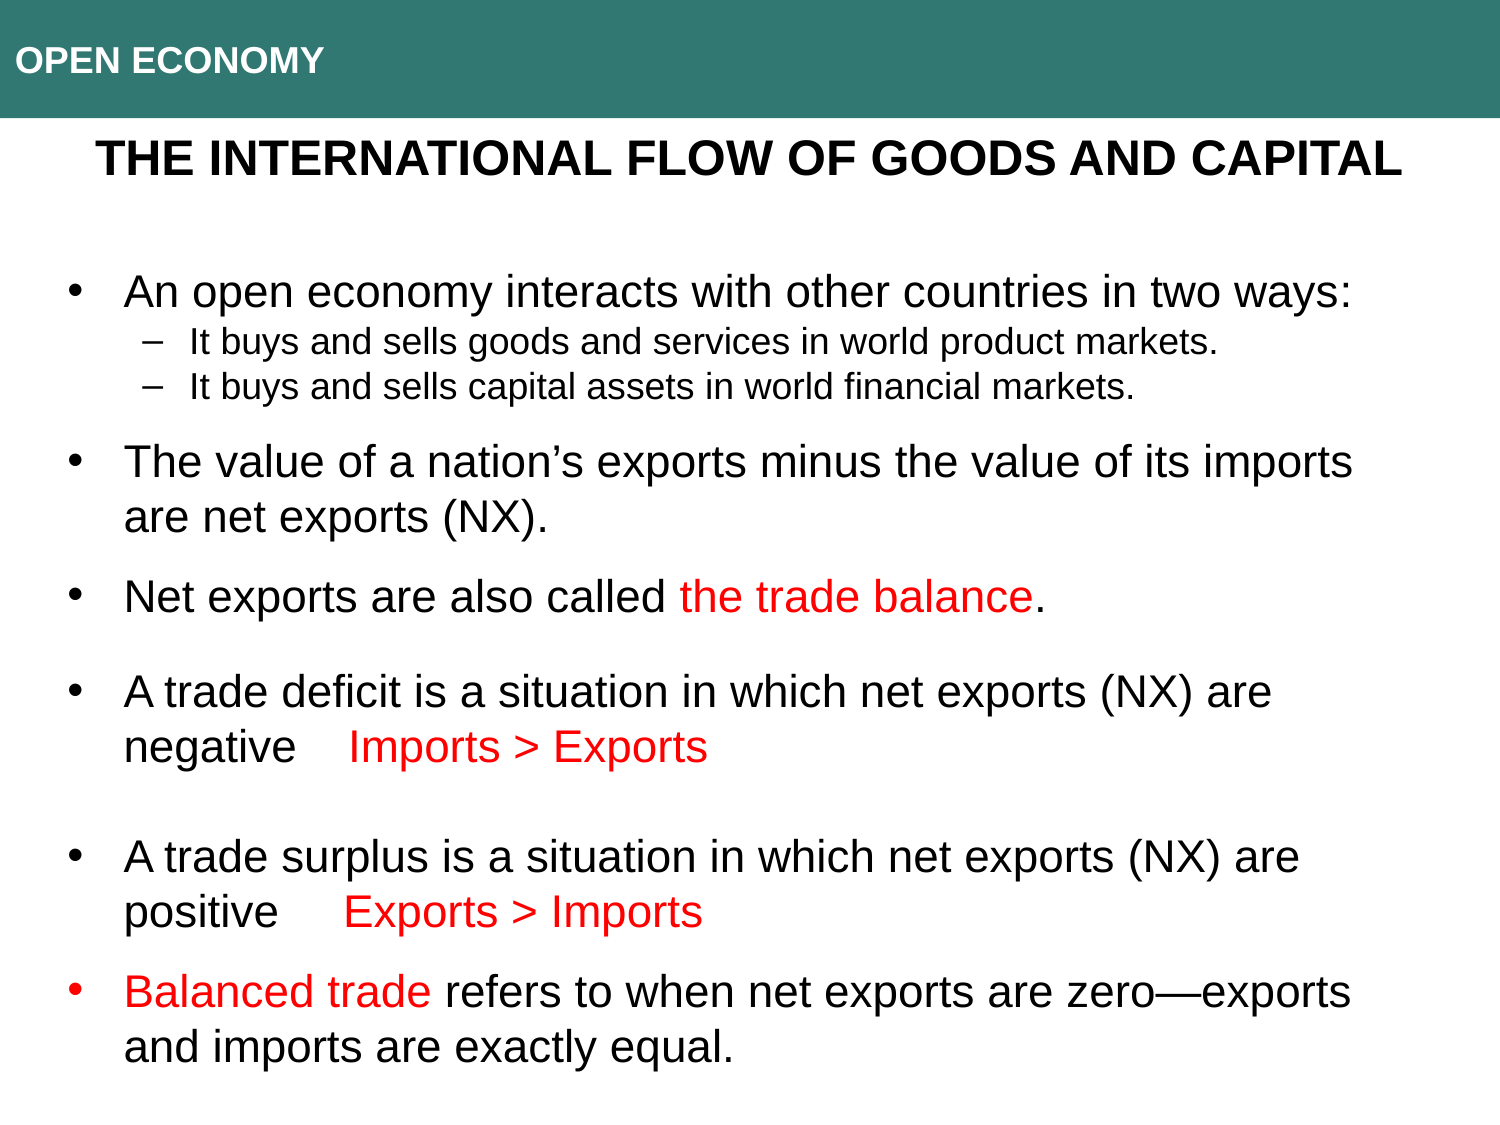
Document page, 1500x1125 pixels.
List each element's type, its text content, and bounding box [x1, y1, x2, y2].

text_box THE INTERNATIONAL FLOW OF GOODS AND CAPITAL [55, 118, 1444, 193]
text_box An open economy interacts with other countries in two ways: It buys and sells goods and services in world product markets. It buys and sells capital assets in world financial markets. The value of a nation’s exports minus the value of its imports are net exports (NX). Net exports are also called the trade balance. A trade deficit is a situation in which net exports (NX) are negative Imports > Exports A trade surplus is a situation in which net exports (NX) are positive Exports > Imports Balanced trade refers to when net exports are zero—exports and imports are exactly equal. [52, 254, 1444, 1079]
text_box OPEN ECONOMY [0, 0, 1500, 120]
